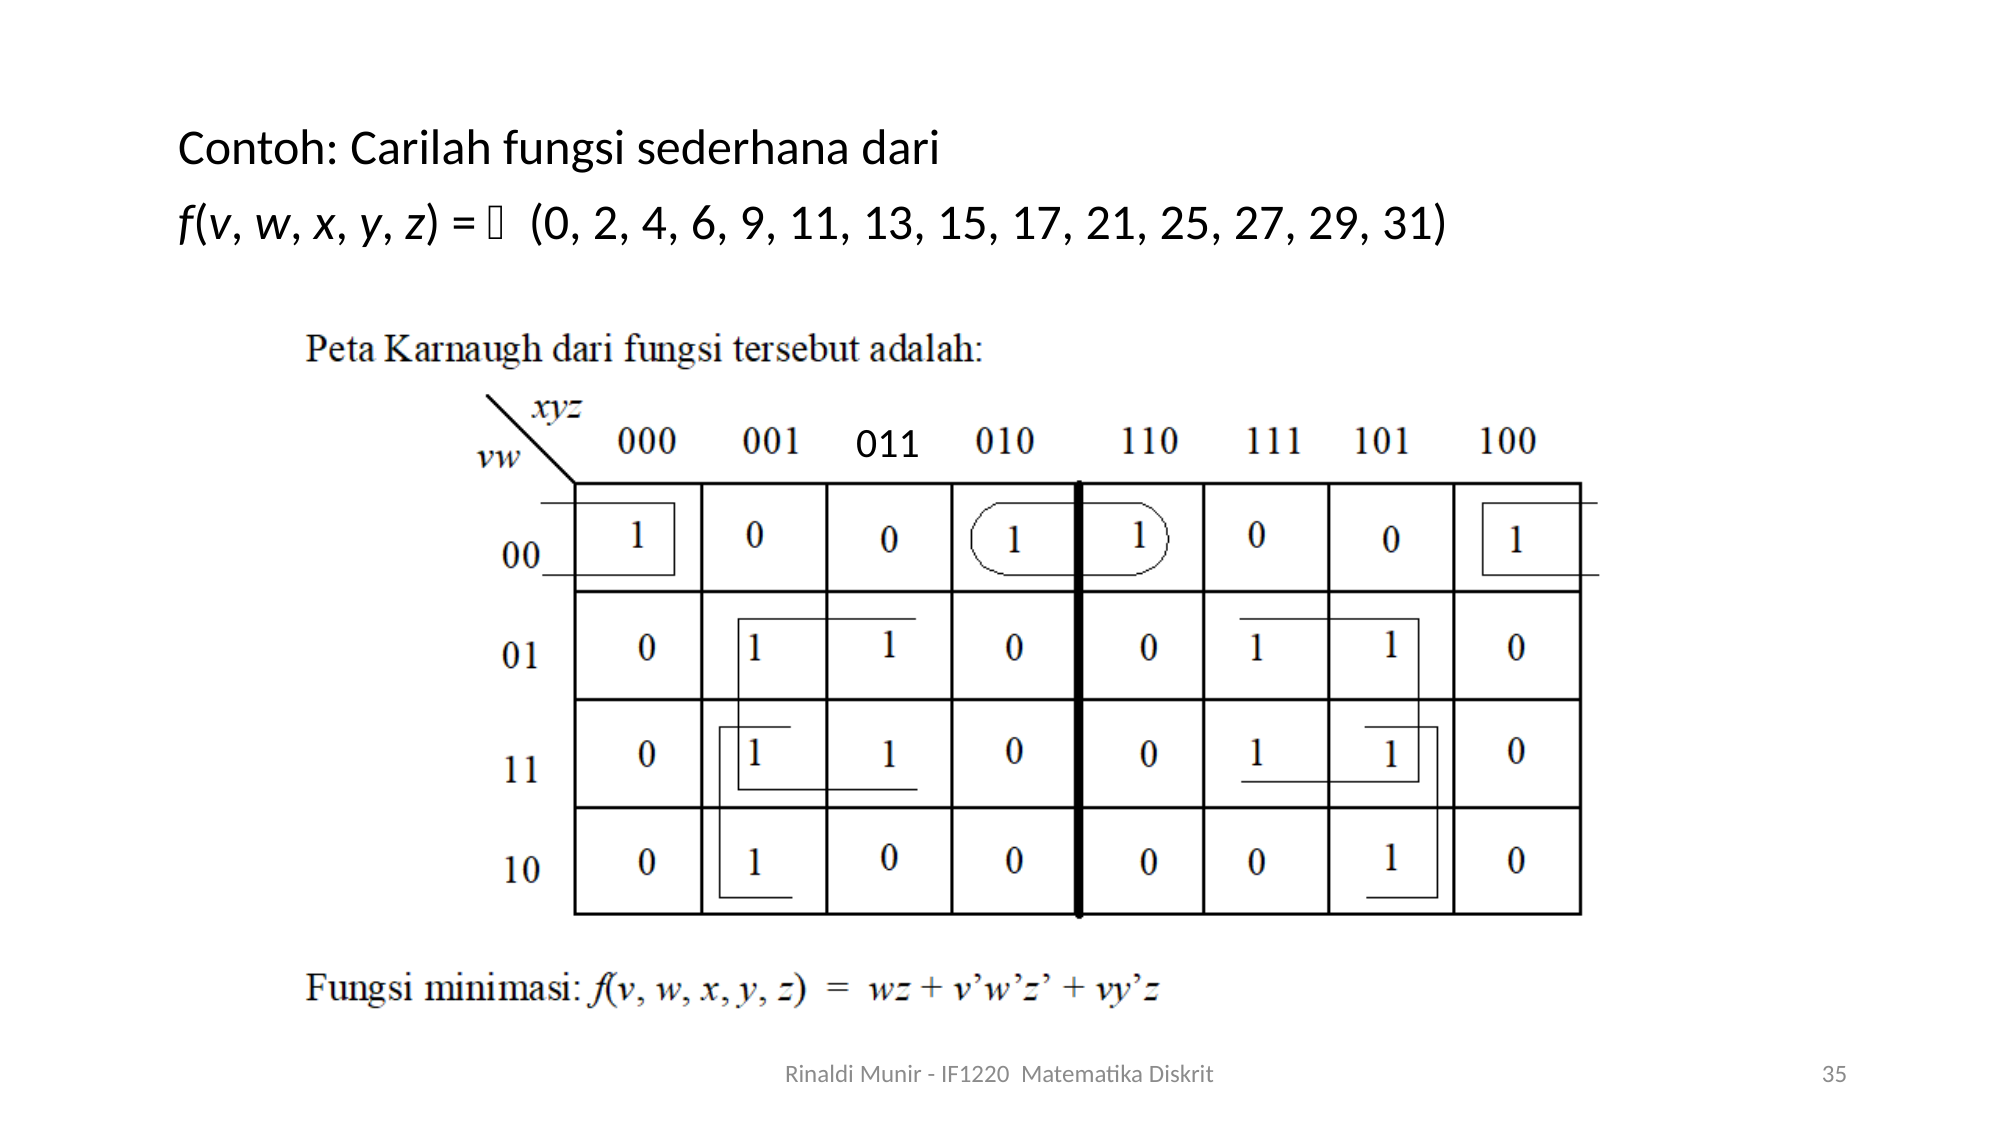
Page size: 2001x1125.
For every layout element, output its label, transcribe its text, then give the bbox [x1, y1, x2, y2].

picture [247, 310, 1623, 1024]
list Contoh: Carilah fungsi sederhana dari f(v, w, x, y, z) =  (0, 2, 4, 6, 9, 11, 13, 15, 17, 21, 25, 27, 29, 31) [163, 113, 1812, 1024]
slide_number 35 [1412, 1042, 1863, 1103]
footer Rinaldi Munir - IF1220 Matematika Diskrit [662, 1042, 1338, 1103]
